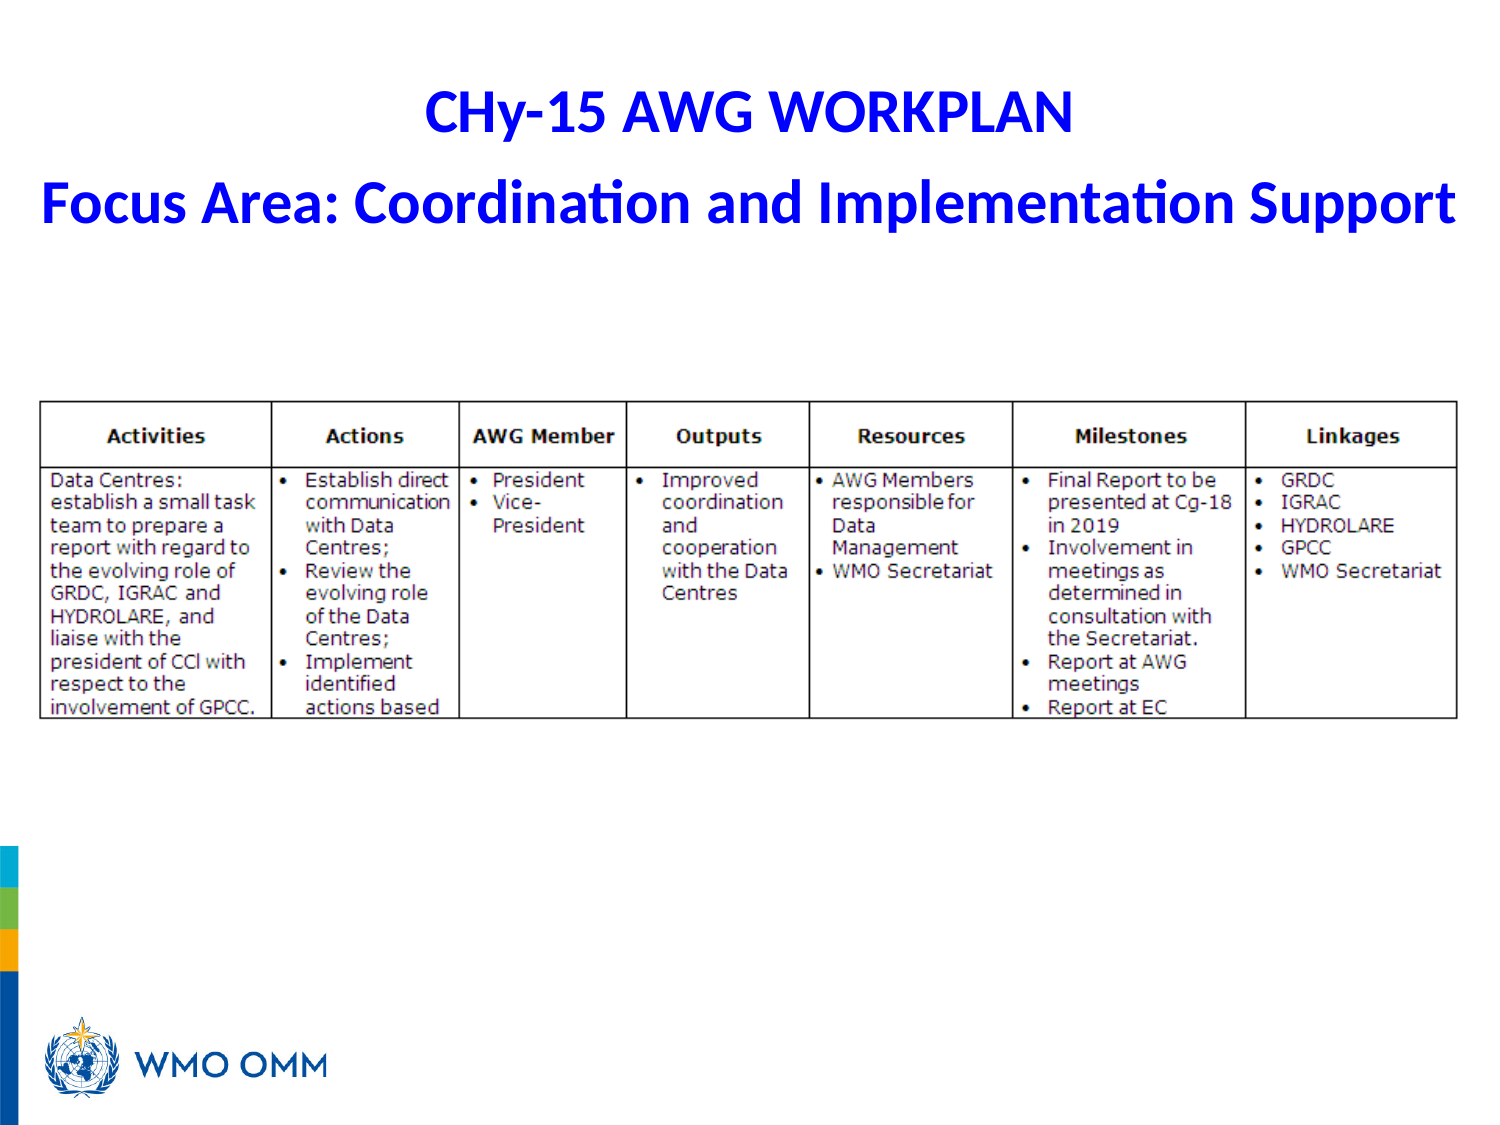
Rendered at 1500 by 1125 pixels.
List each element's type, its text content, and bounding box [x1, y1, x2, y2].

text_box CHy-15 AWG WORKPLAN Focus Area: Coordination and Implementation Support [0, 62, 1500, 244]
picture [24, 387, 1476, 738]
picture [0, 845, 327, 1125]
